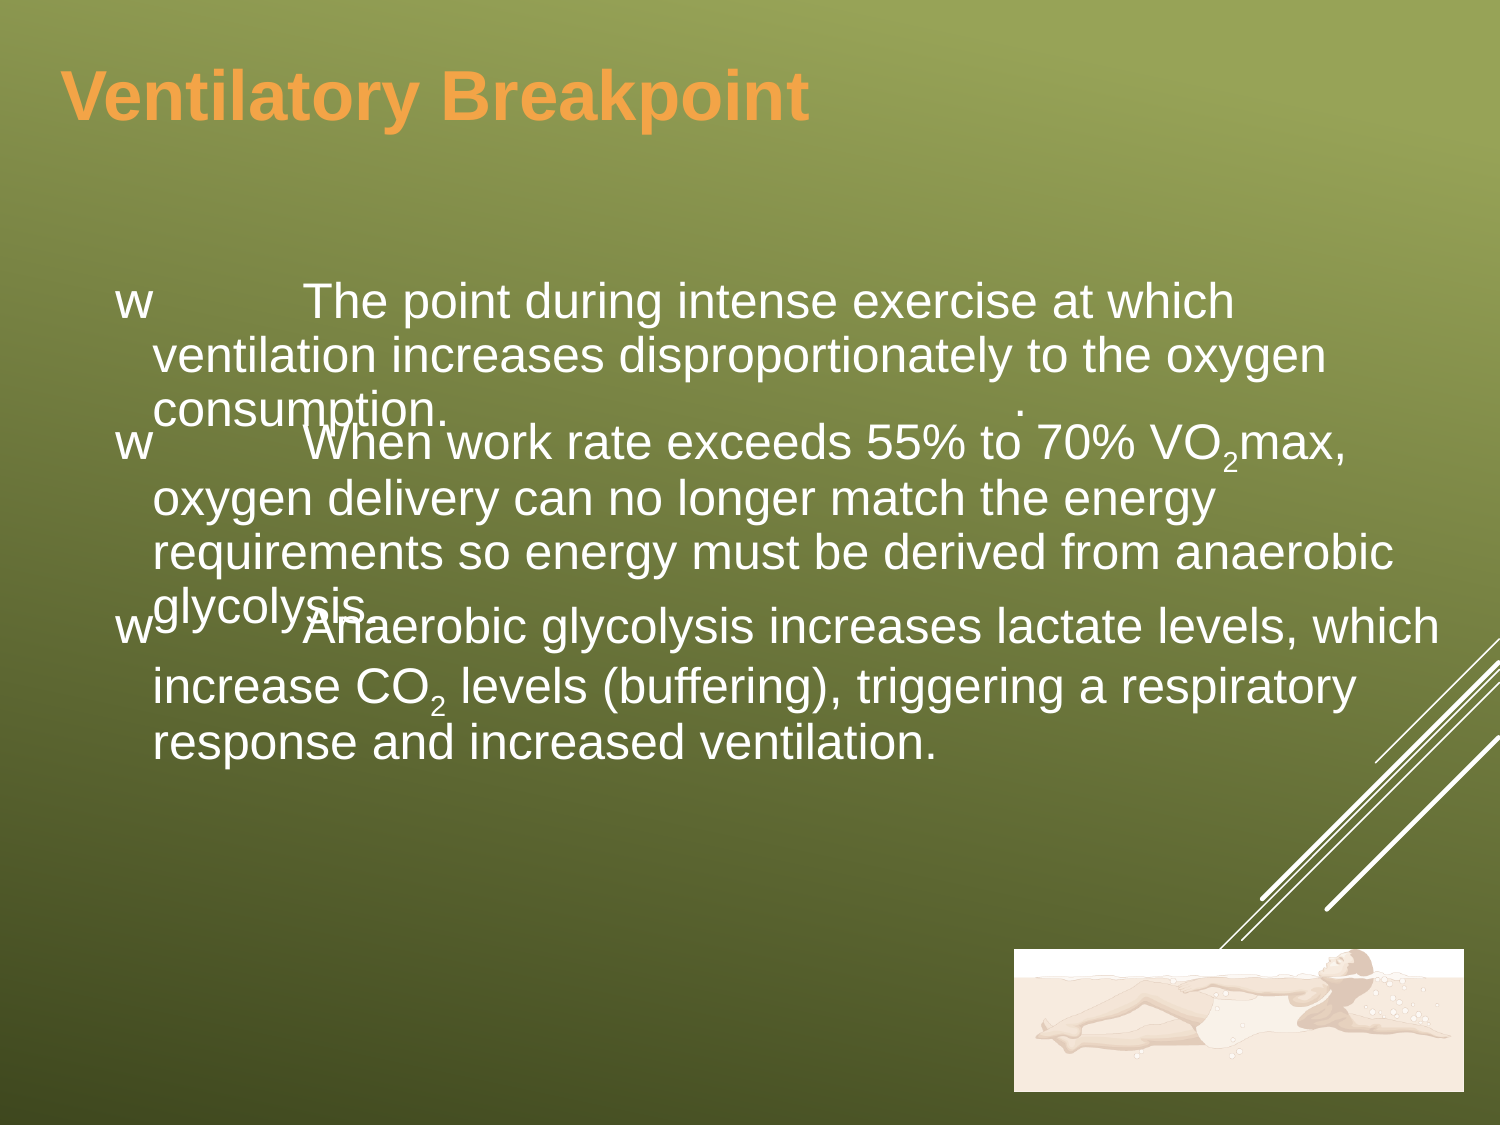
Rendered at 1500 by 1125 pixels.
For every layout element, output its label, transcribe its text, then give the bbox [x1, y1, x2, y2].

text_box Ventilatory Breakpoint [45, 42, 1500, 143]
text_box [99, 359, 1463, 581]
text_box w Anaerobic glycolysis increases lactate levels, which increase CO2 levels (buffering), triggering a respiratory response and increased ventilation. [99, 593, 1463, 778]
text_box w The point during intense exercise at which ventilation increases disproportionately to the oxygen consumption. [99, 267, 1463, 359]
picture [1013, 949, 1464, 1092]
